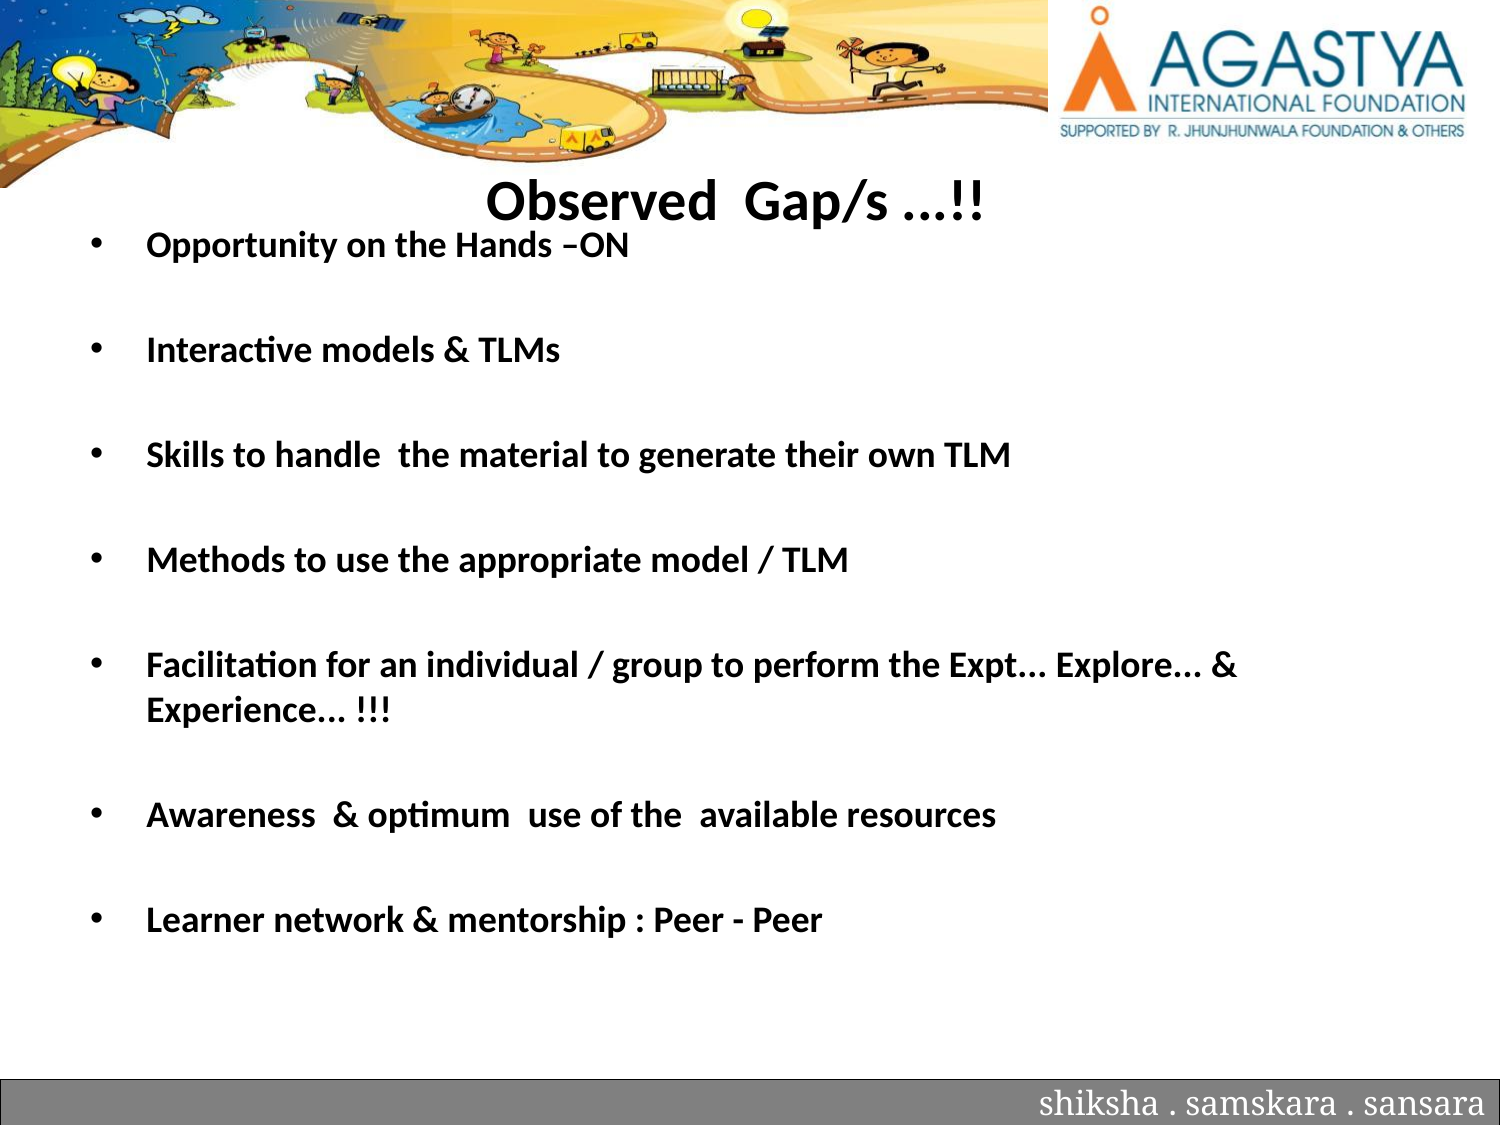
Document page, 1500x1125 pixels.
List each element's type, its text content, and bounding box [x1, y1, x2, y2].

picture [0, 0, 1050, 188]
title Observed Gap/s ...!! [74, 162, 1426, 212]
list Opportunity on the Hands –ON Interactive models & TLMs Skills to handle the material to generate their own TLM Methods to use the appropriate model / TLM Facilitation for an individual / group to perform the Expt... Explore... & Experience... !!! Awareness & optimum use of the available resources Learner network & mentorship : Peer - Peer [74, 212, 1426, 1063]
picture [1050, 0, 1475, 150]
